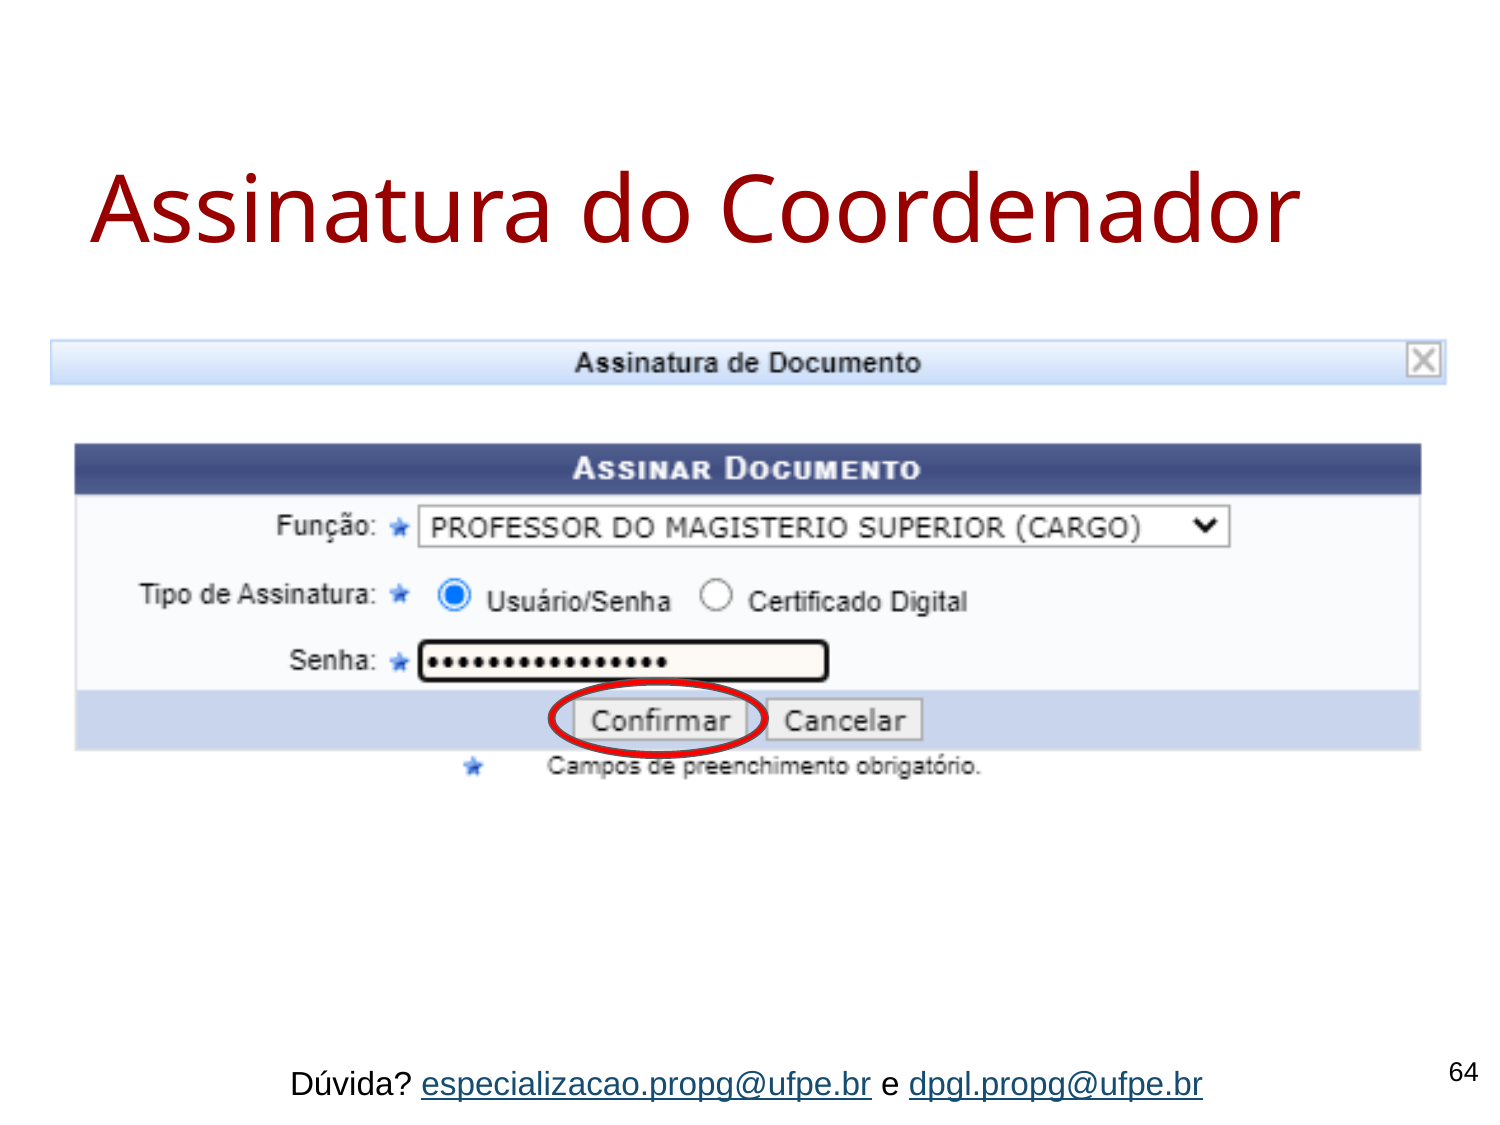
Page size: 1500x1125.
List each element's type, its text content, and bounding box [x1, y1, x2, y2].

title Assinatura do Coordenador [75, 40, 1425, 276]
picture [49, 334, 1451, 791]
slide_number ‹#› [1403, 1038, 1494, 1125]
text_box Dúvida? especializacao.propg@ufpe.br e dpgl.propg@ufpe.br [274, 1047, 1225, 1117]
